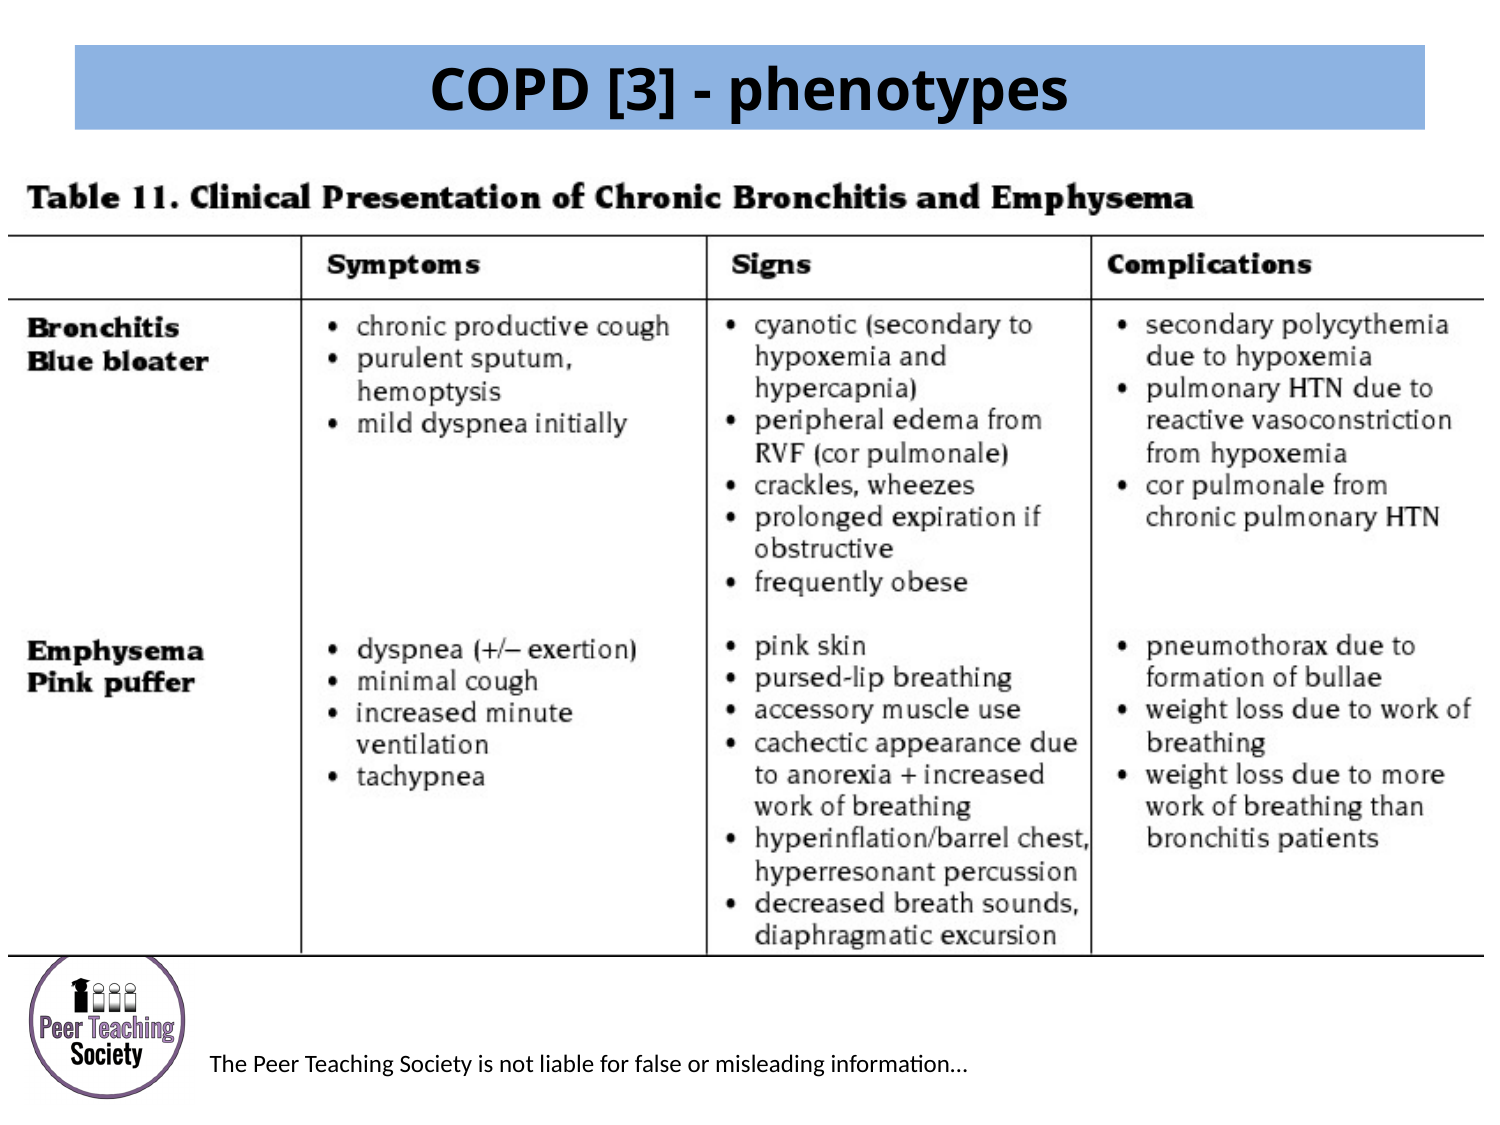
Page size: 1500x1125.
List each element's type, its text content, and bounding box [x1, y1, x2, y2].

text_box COPD [3] - phenotypes [74, 45, 1425, 130]
text_box The Peer Teaching Society is not liable for false or misleading information… [200, 1040, 1026, 1086]
picture [8, 177, 1484, 1105]
